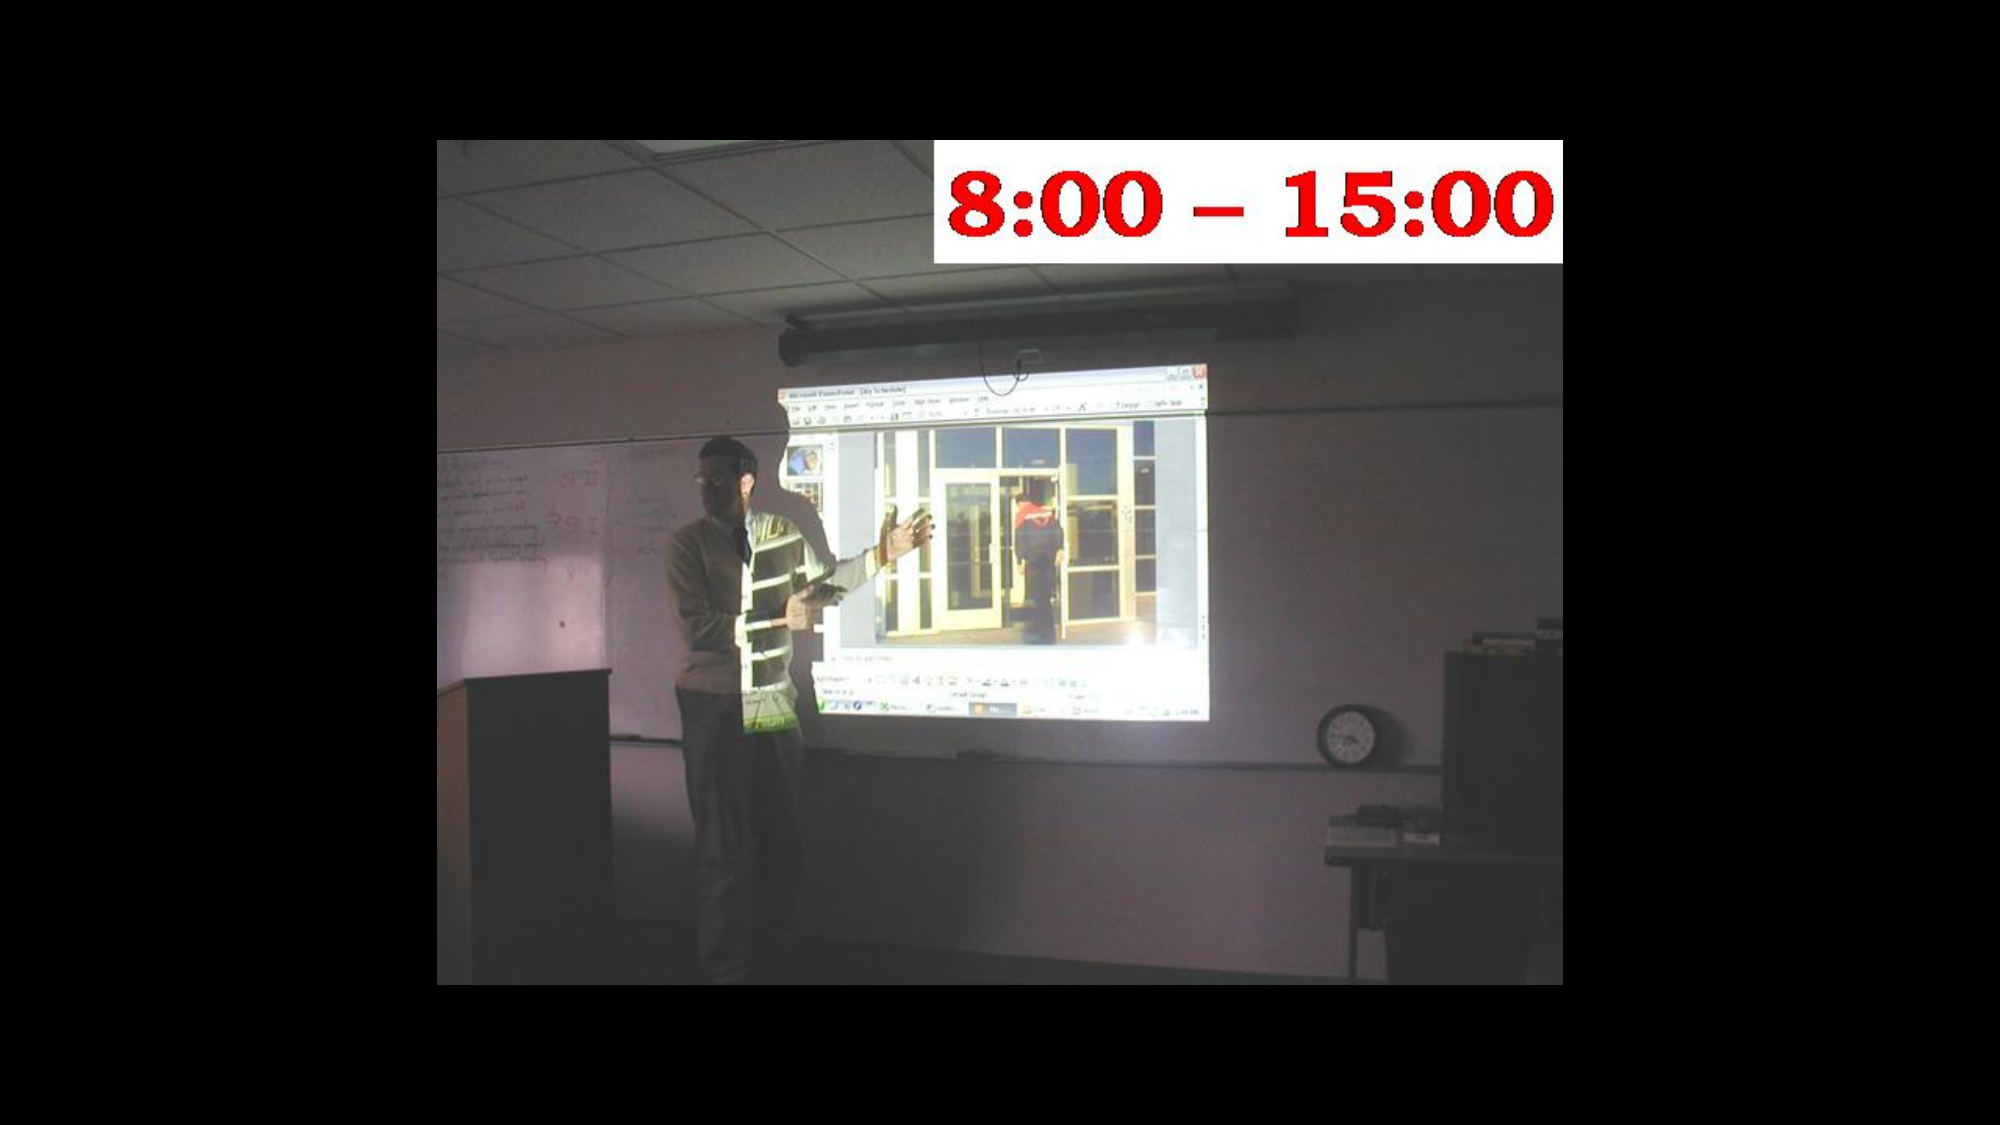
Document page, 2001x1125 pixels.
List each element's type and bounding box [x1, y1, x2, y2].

picture [437, 140, 1563, 985]
